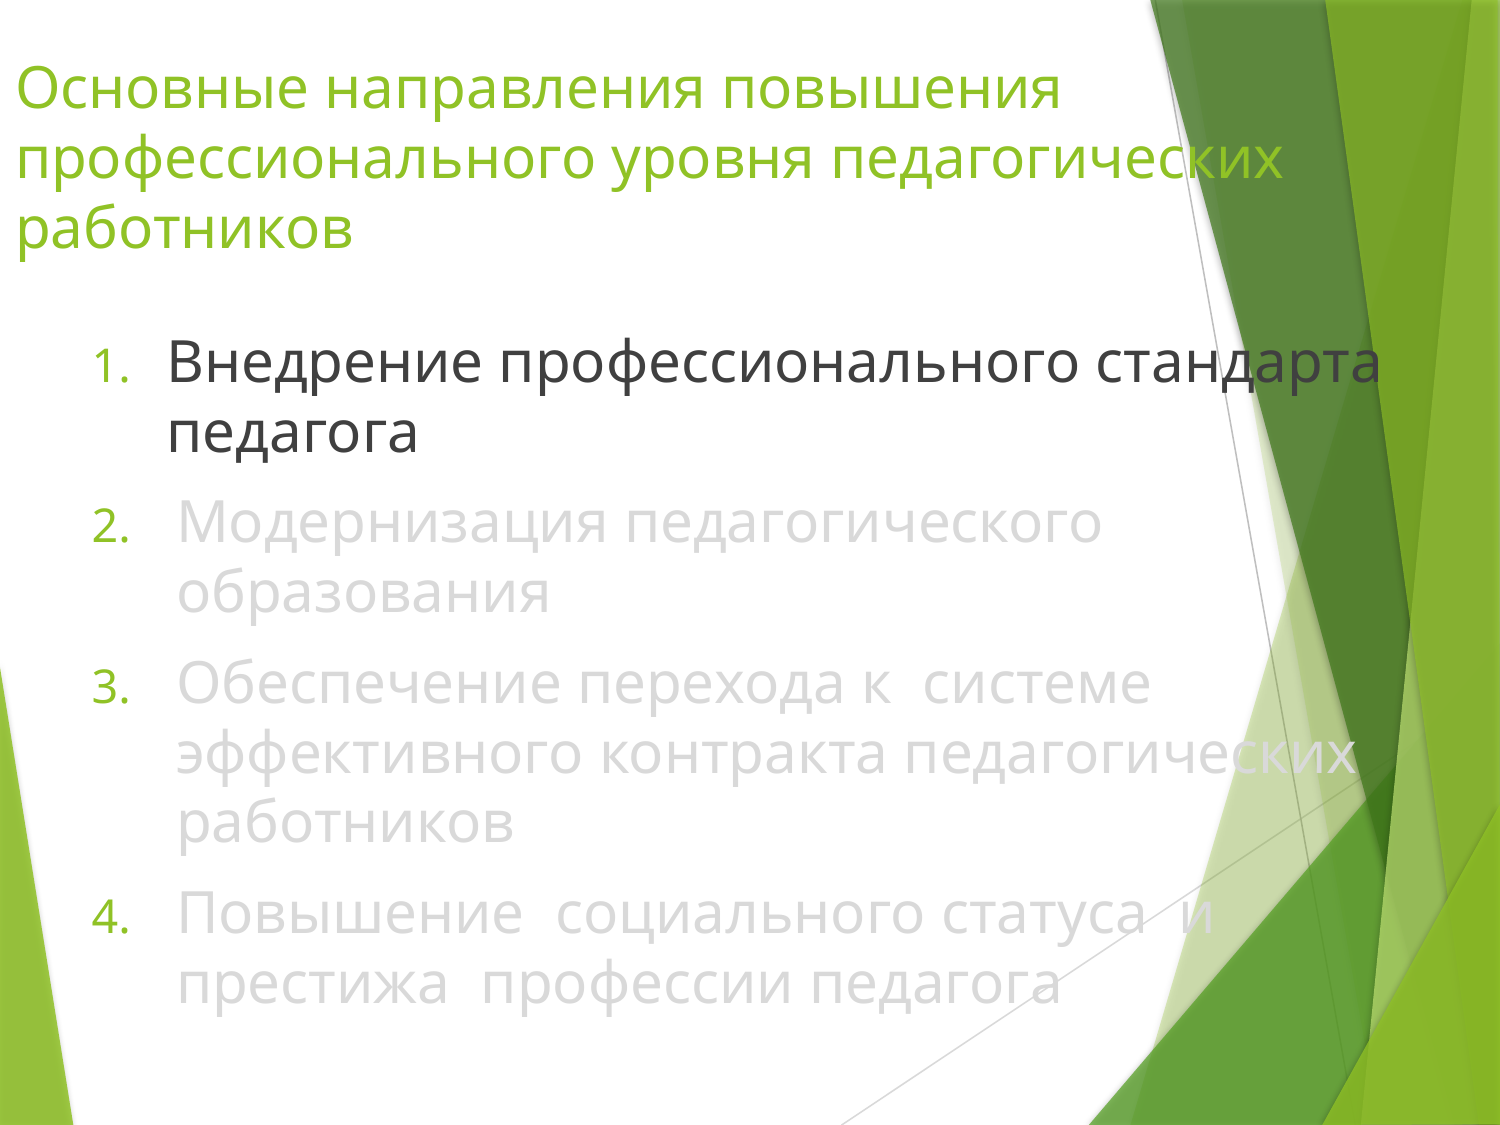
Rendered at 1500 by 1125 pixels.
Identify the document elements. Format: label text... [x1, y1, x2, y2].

title Основные направления повышения профессионального уровня педагогических работников [0, 42, 1347, 260]
list Внедрение профессионального стандарта педагога Модернизация педагогического образования Обеспечение перехода к системе эффективного контракта педагогических работников Повышение социального статуса и престижа профессии педагога [76, 316, 1427, 1125]
